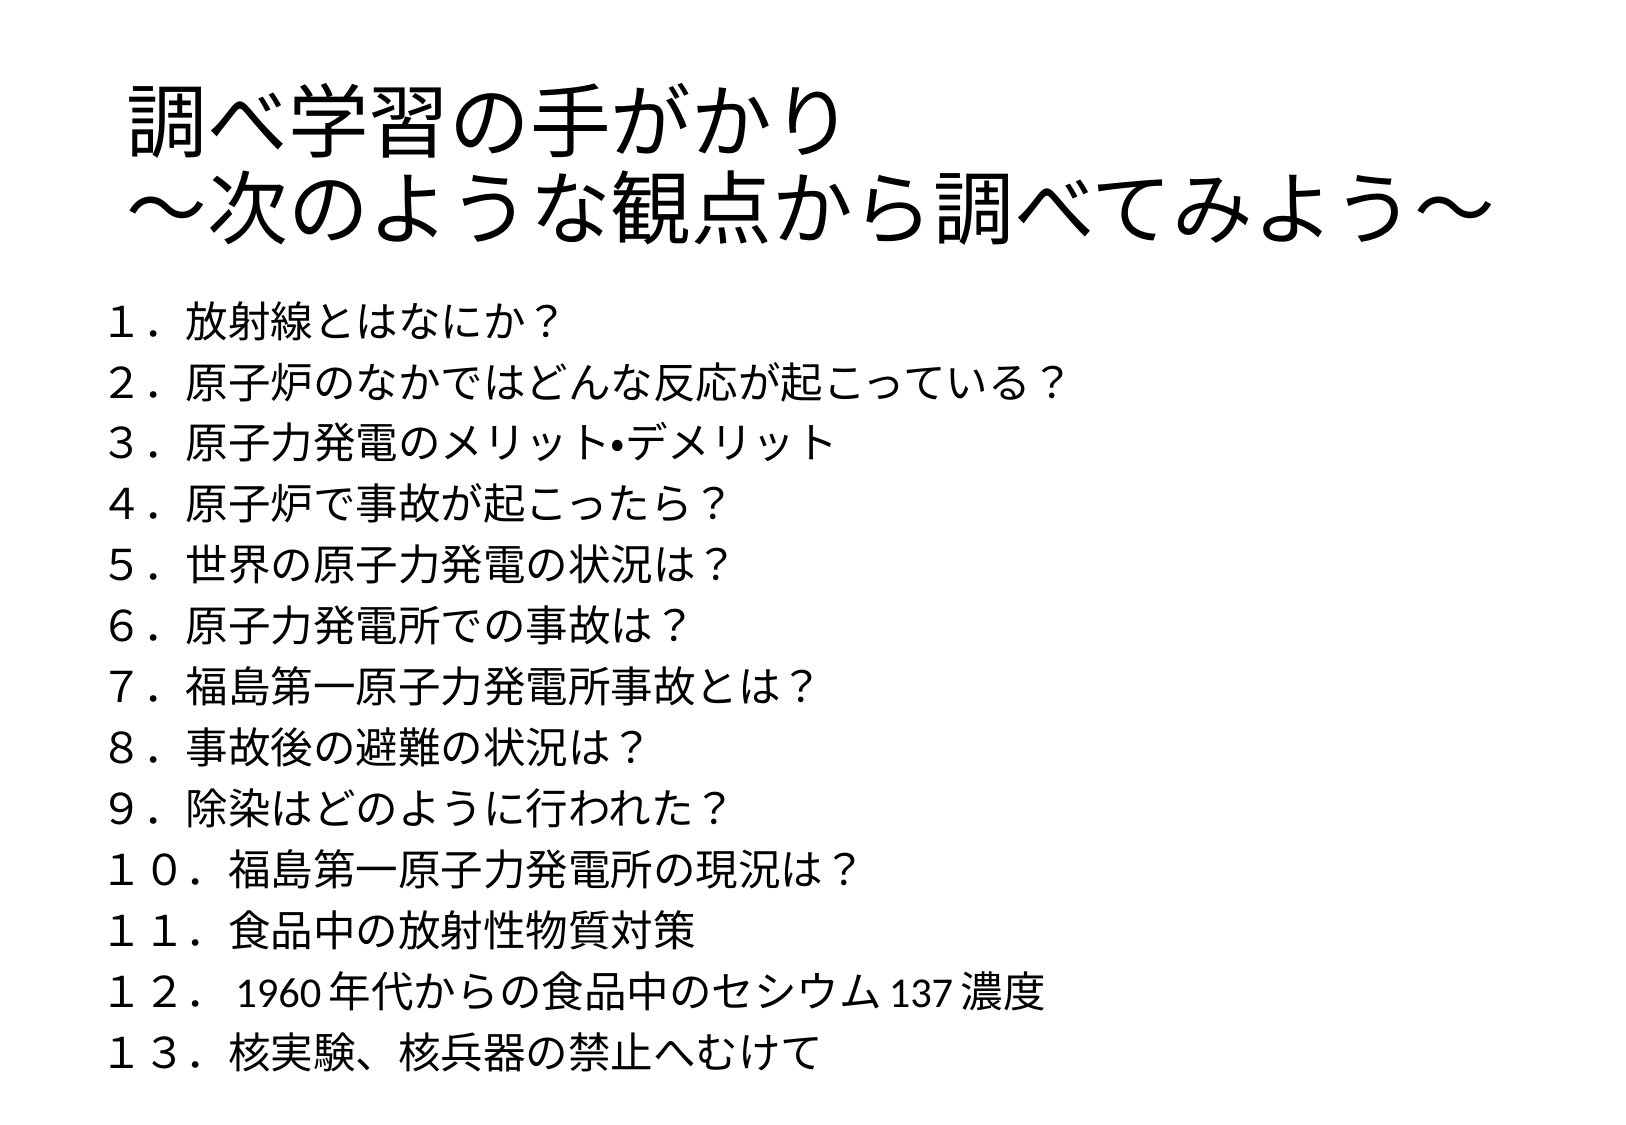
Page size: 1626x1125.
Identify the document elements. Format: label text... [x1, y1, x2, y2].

list １．放射線とはなにか？ ２．原子炉のなかではどんな反応が起こっている？ ３．原子力発電のメリット・デメリット ４．原子炉で事故が起こったら？ ５．世界の原子力発電の状況は？ ６．原子力発電所での事故は？ ７．福島第一原子力発電所事故とは？ ８．事故後の避難の状況は？ ９．除染はどのように行われた？ １０．福島第一原子力発電所の現況は？ １１．食品中の放射性物質対策 １２．1960年代からの食品中のセシウム137濃度 １３．核実験、核兵器の禁止へむけて [85, 292, 1581, 1094]
title 調べ学習の手がかり ～次のような観点から調べてみよう～ [111, 59, 1514, 278]
